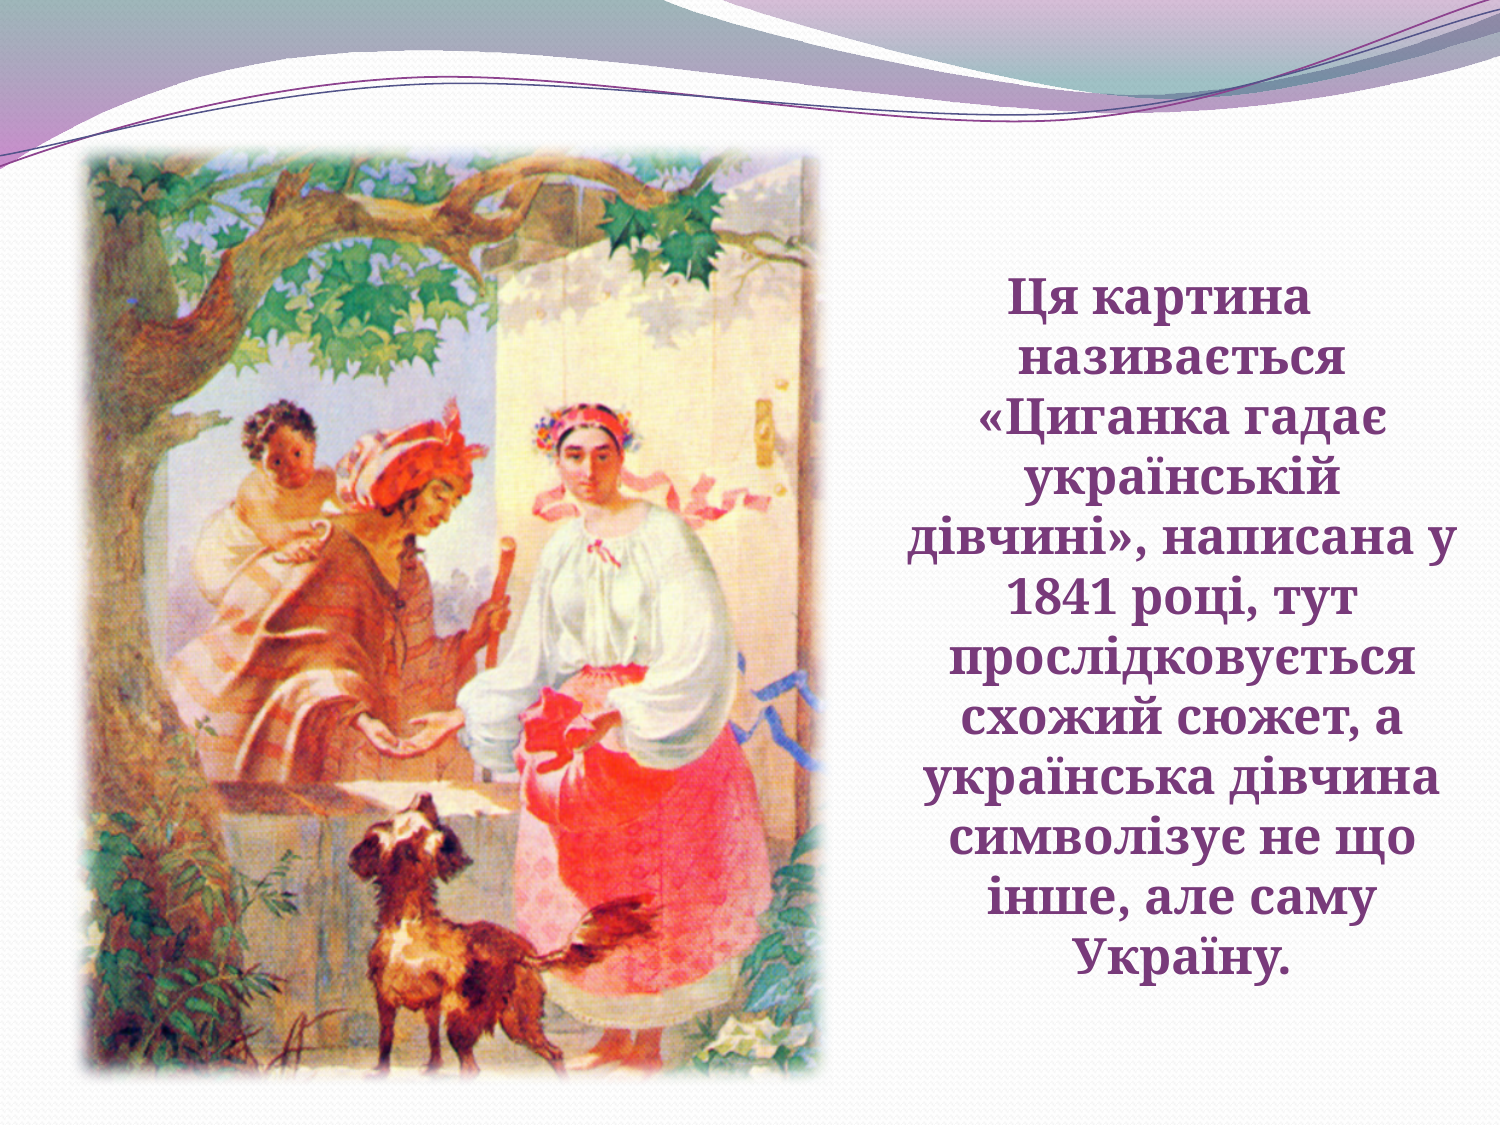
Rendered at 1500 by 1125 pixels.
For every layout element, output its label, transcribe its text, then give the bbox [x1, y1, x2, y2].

picture [70, 140, 833, 1087]
list Ця картина називається «Циганка гадає українській дівчині», написана у 1841 році, тут прослідковується схожий сюжет, а українська дівчина символізує не що інше, але саму Україну. [843, 210, 1477, 1038]
